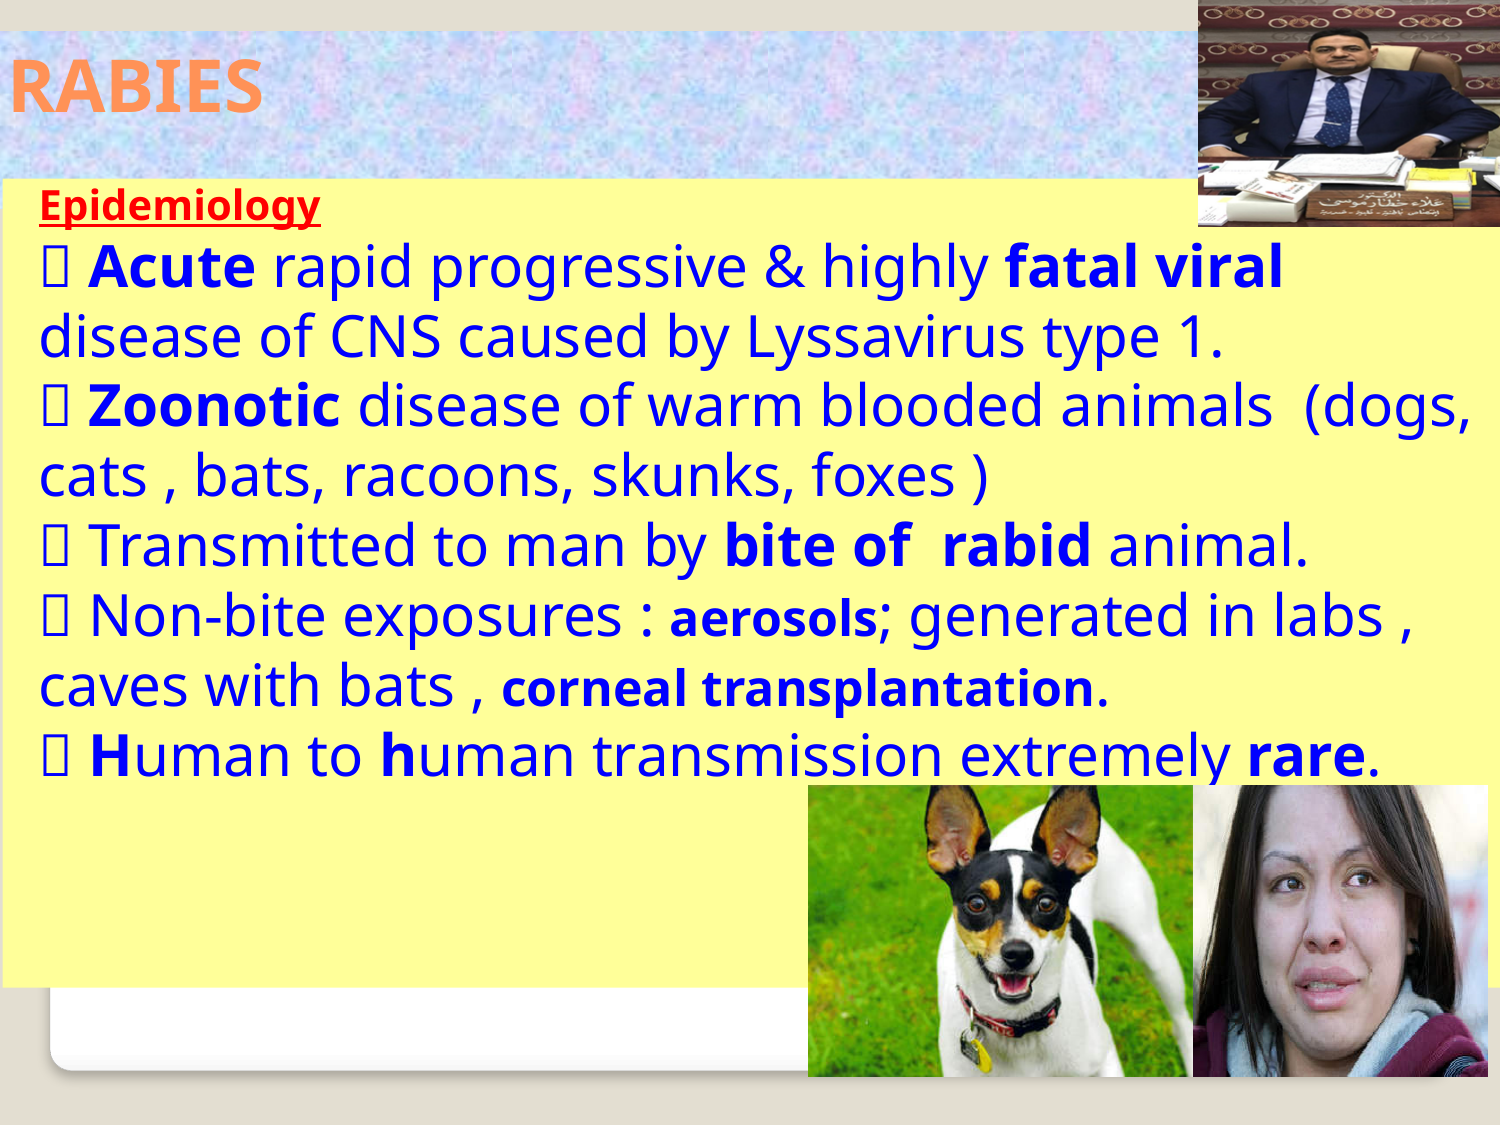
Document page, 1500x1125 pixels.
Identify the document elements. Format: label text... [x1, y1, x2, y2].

picture [808, 785, 1488, 1077]
subtitle Epidemiology  Acute rapid progressive & highly fatal viral disease of CNS caused by Lyssavirus type 1.  Zoonotic disease of warm blooded animals (dogs, cats , bats, racoons, skunks, foxes )  Transmitted to man by bite of rabid animal.  Non-bite exposures : aerosols; generated in labs , caves with bats , corneal transplantation.  Human to human transmission extremely rare. [2, 178, 1500, 988]
picture [1197, 0, 1500, 228]
title RABIES [0, 31, 1190, 209]
